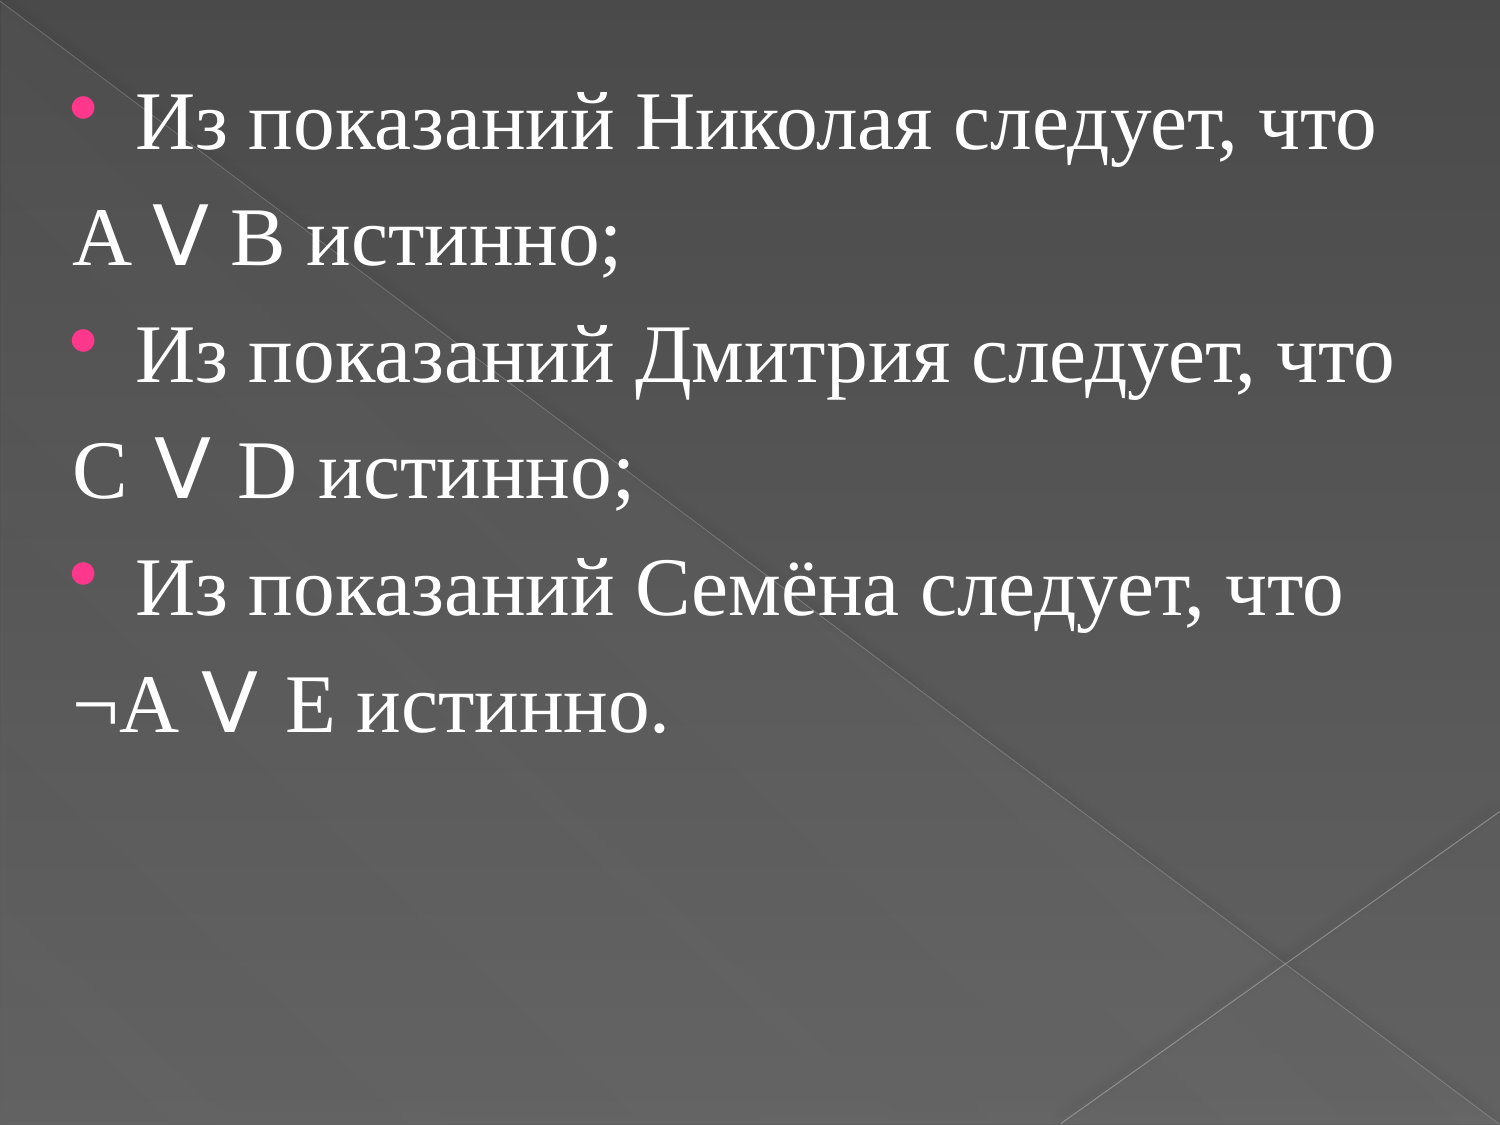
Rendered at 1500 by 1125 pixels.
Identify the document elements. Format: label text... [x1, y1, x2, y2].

list Из показаний Николая следует, что А 𝖵 В истинно; Из показаний Дмитрия следует, что C 𝖵 D истинно; Из показаний Семёна следует, что ¬A 𝖵 E истинно. [46, 58, 1465, 1059]
